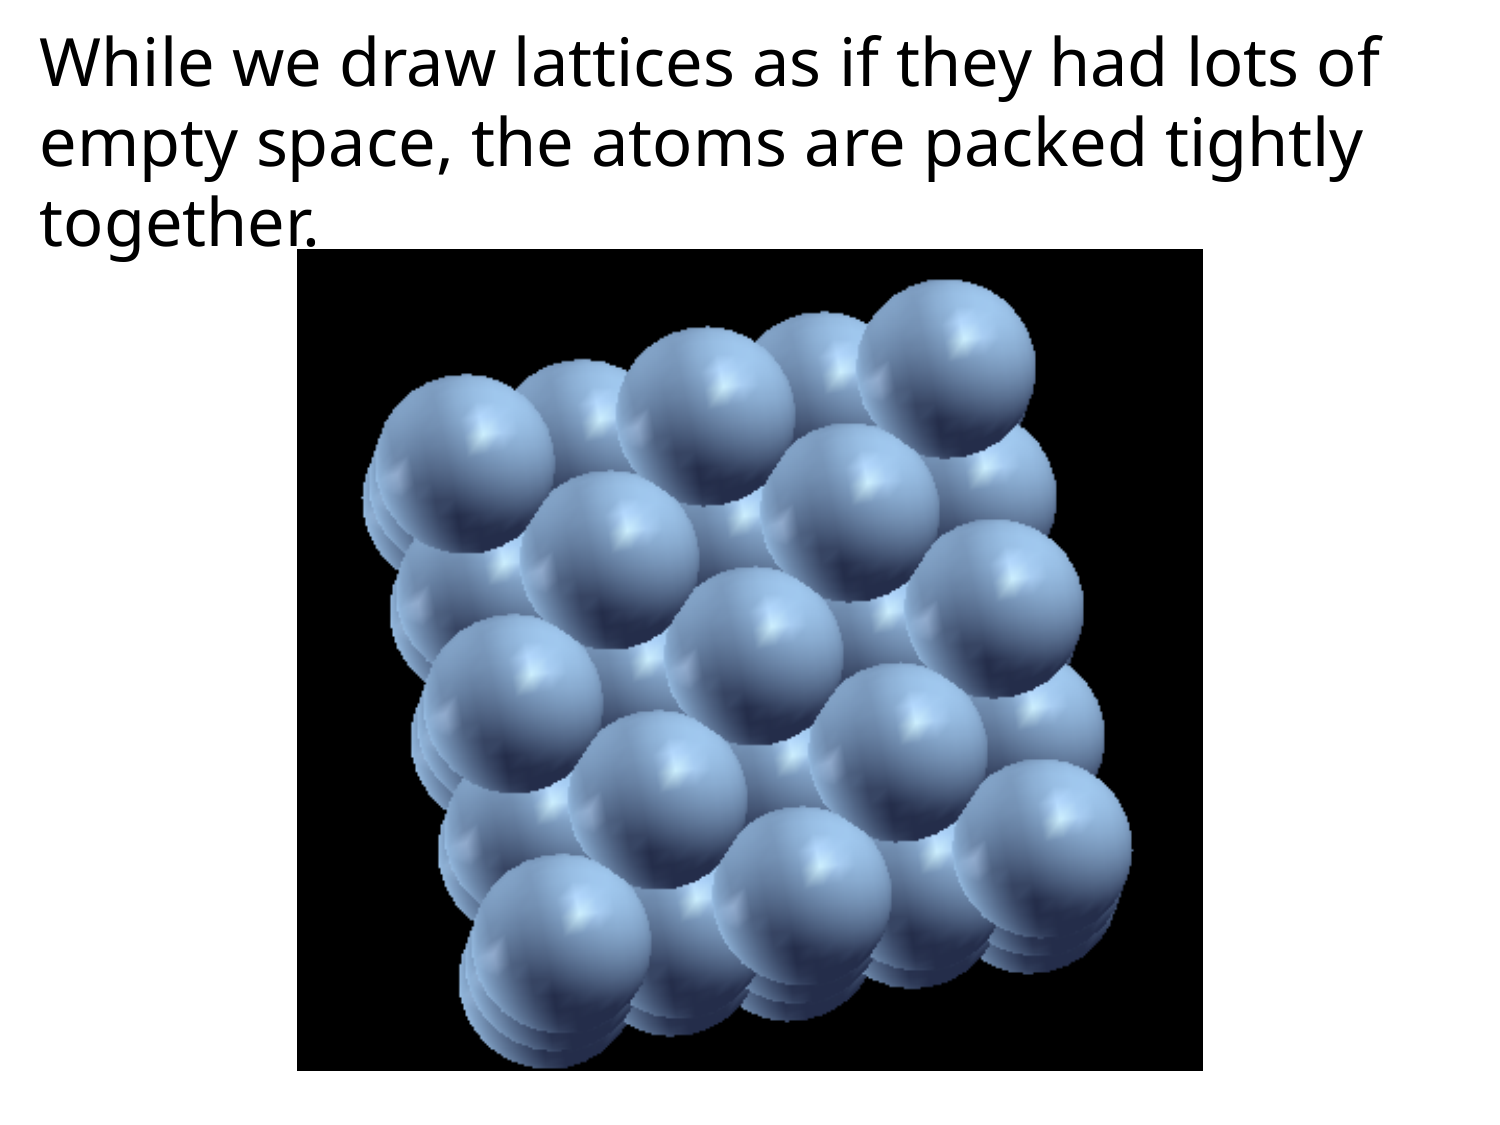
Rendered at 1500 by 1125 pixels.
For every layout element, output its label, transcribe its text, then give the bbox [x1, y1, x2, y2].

text_box While we draw lattices as if they had lots of empty space, the atoms are packed tightly together. [24, 12, 1488, 348]
picture [297, 249, 1203, 1071]
